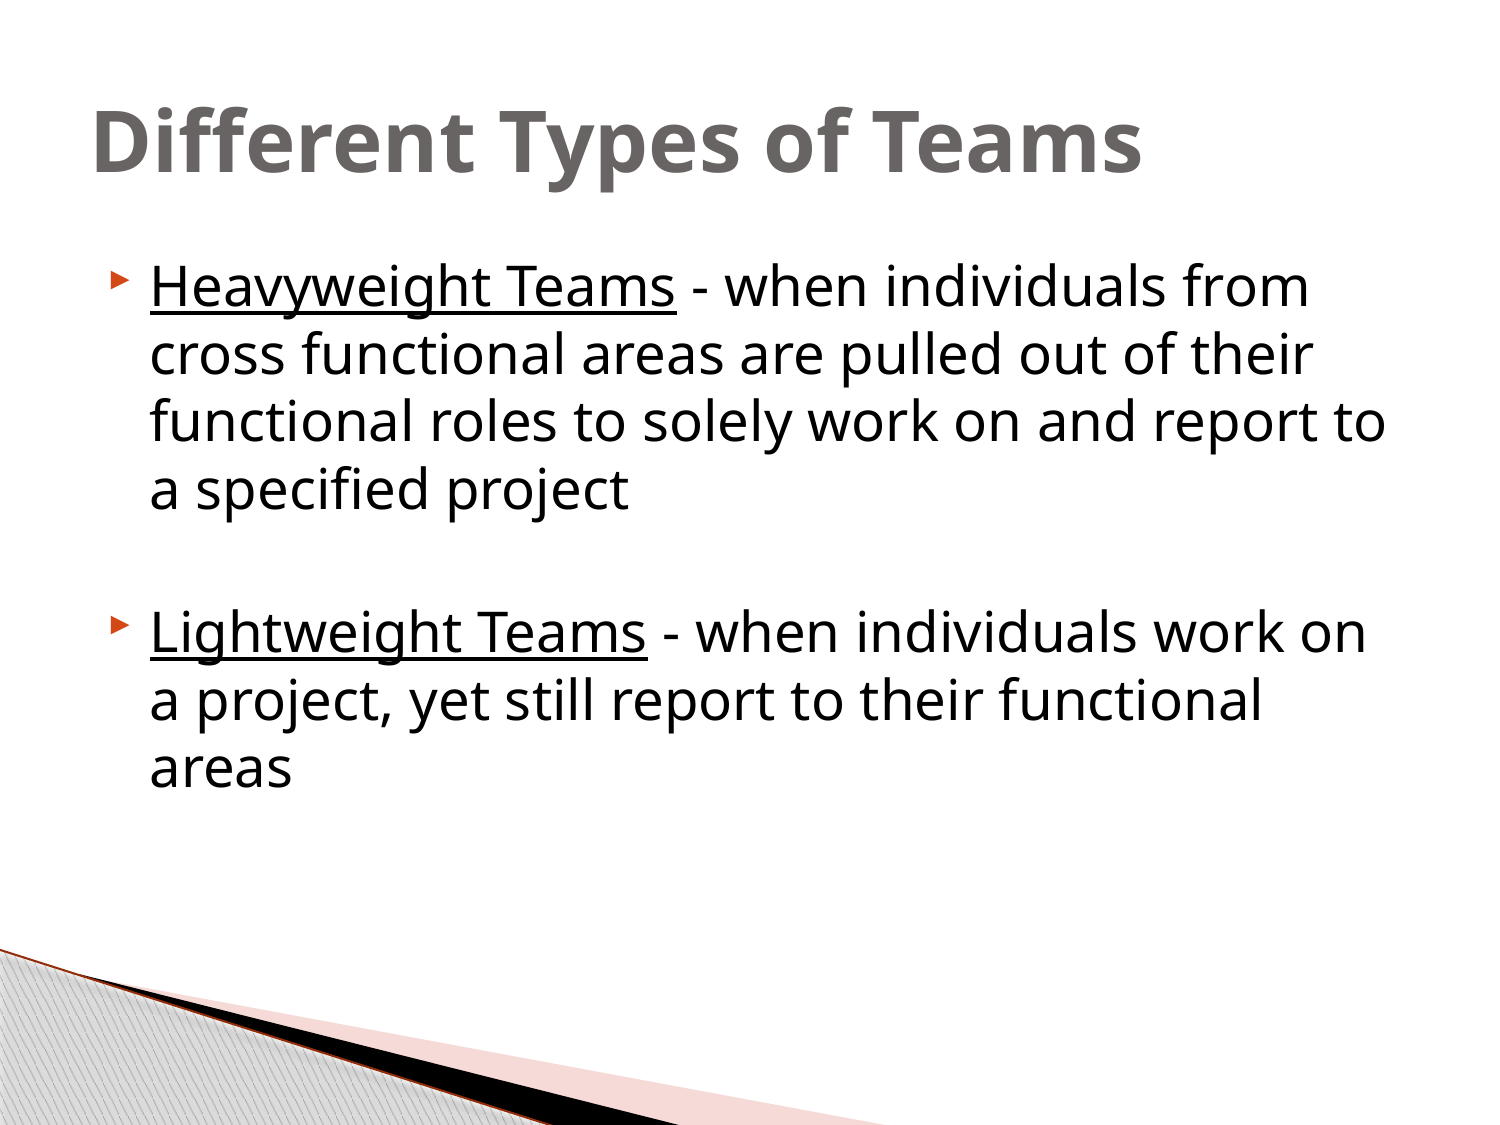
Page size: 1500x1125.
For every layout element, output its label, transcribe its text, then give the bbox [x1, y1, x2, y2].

title Different Types of Teams [75, 45, 1425, 233]
list Heavyweight Teams - when individuals from cross functional areas are pulled out of their functional roles to solely work on and report to a specified project Lightweight Teams - when individuals work on a project, yet still report to their functional areas [75, 243, 1425, 986]
